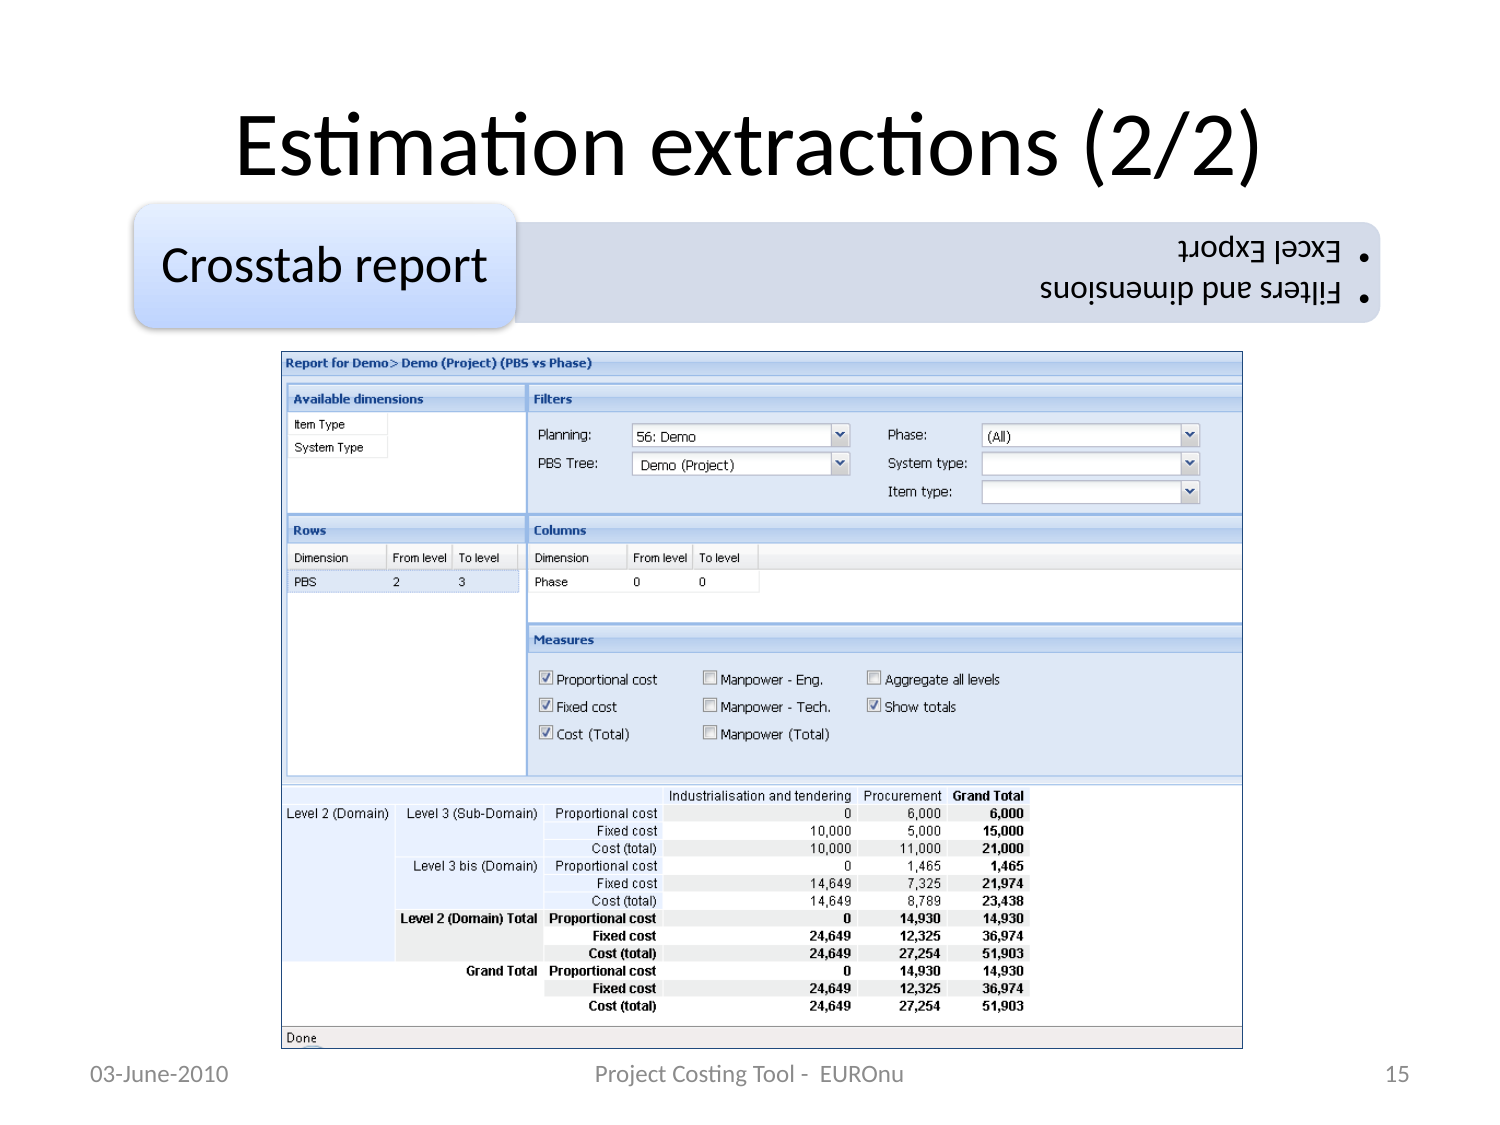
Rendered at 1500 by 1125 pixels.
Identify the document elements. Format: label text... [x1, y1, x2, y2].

title Estimation extractions (2/2) [75, 45, 1425, 233]
picture [280, 351, 1243, 1049]
slide_number 15 [1074, 1042, 1425, 1103]
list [81, 203, 1433, 329]
footer Project Costing Tool - EUROnu [512, 1057, 988, 1103]
slide_number 03-June-2010 [75, 1042, 425, 1103]
